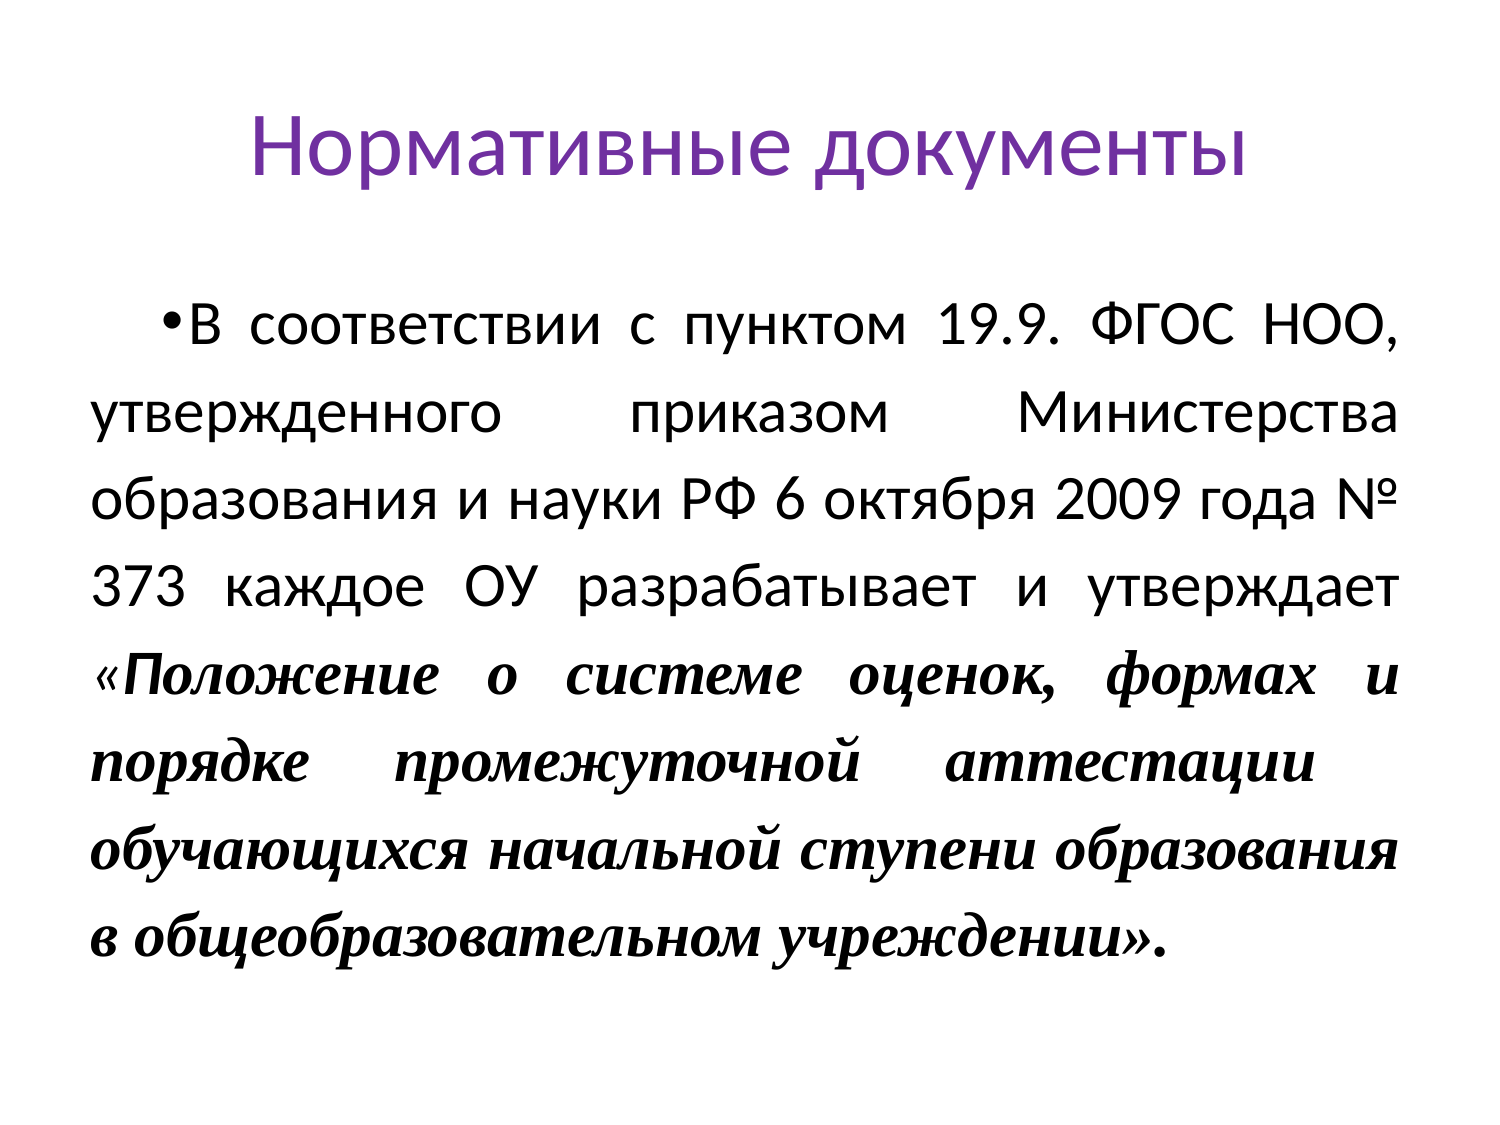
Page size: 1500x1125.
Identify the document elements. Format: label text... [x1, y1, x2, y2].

title Нормативные документы [75, 45, 1425, 233]
list В соответствии с пунктом 19.9. ФГОС НОО, утвержденного приказом Министерства образования и науки РФ 6 октября 2009 года № 373 каждое ОУ разрабатывает и утверждает «Положение о системе оценок, формах и порядке промежуточной аттестации обучающихся начальной ступени образования в общеобразовательном учреждении». [75, 262, 1425, 1005]
